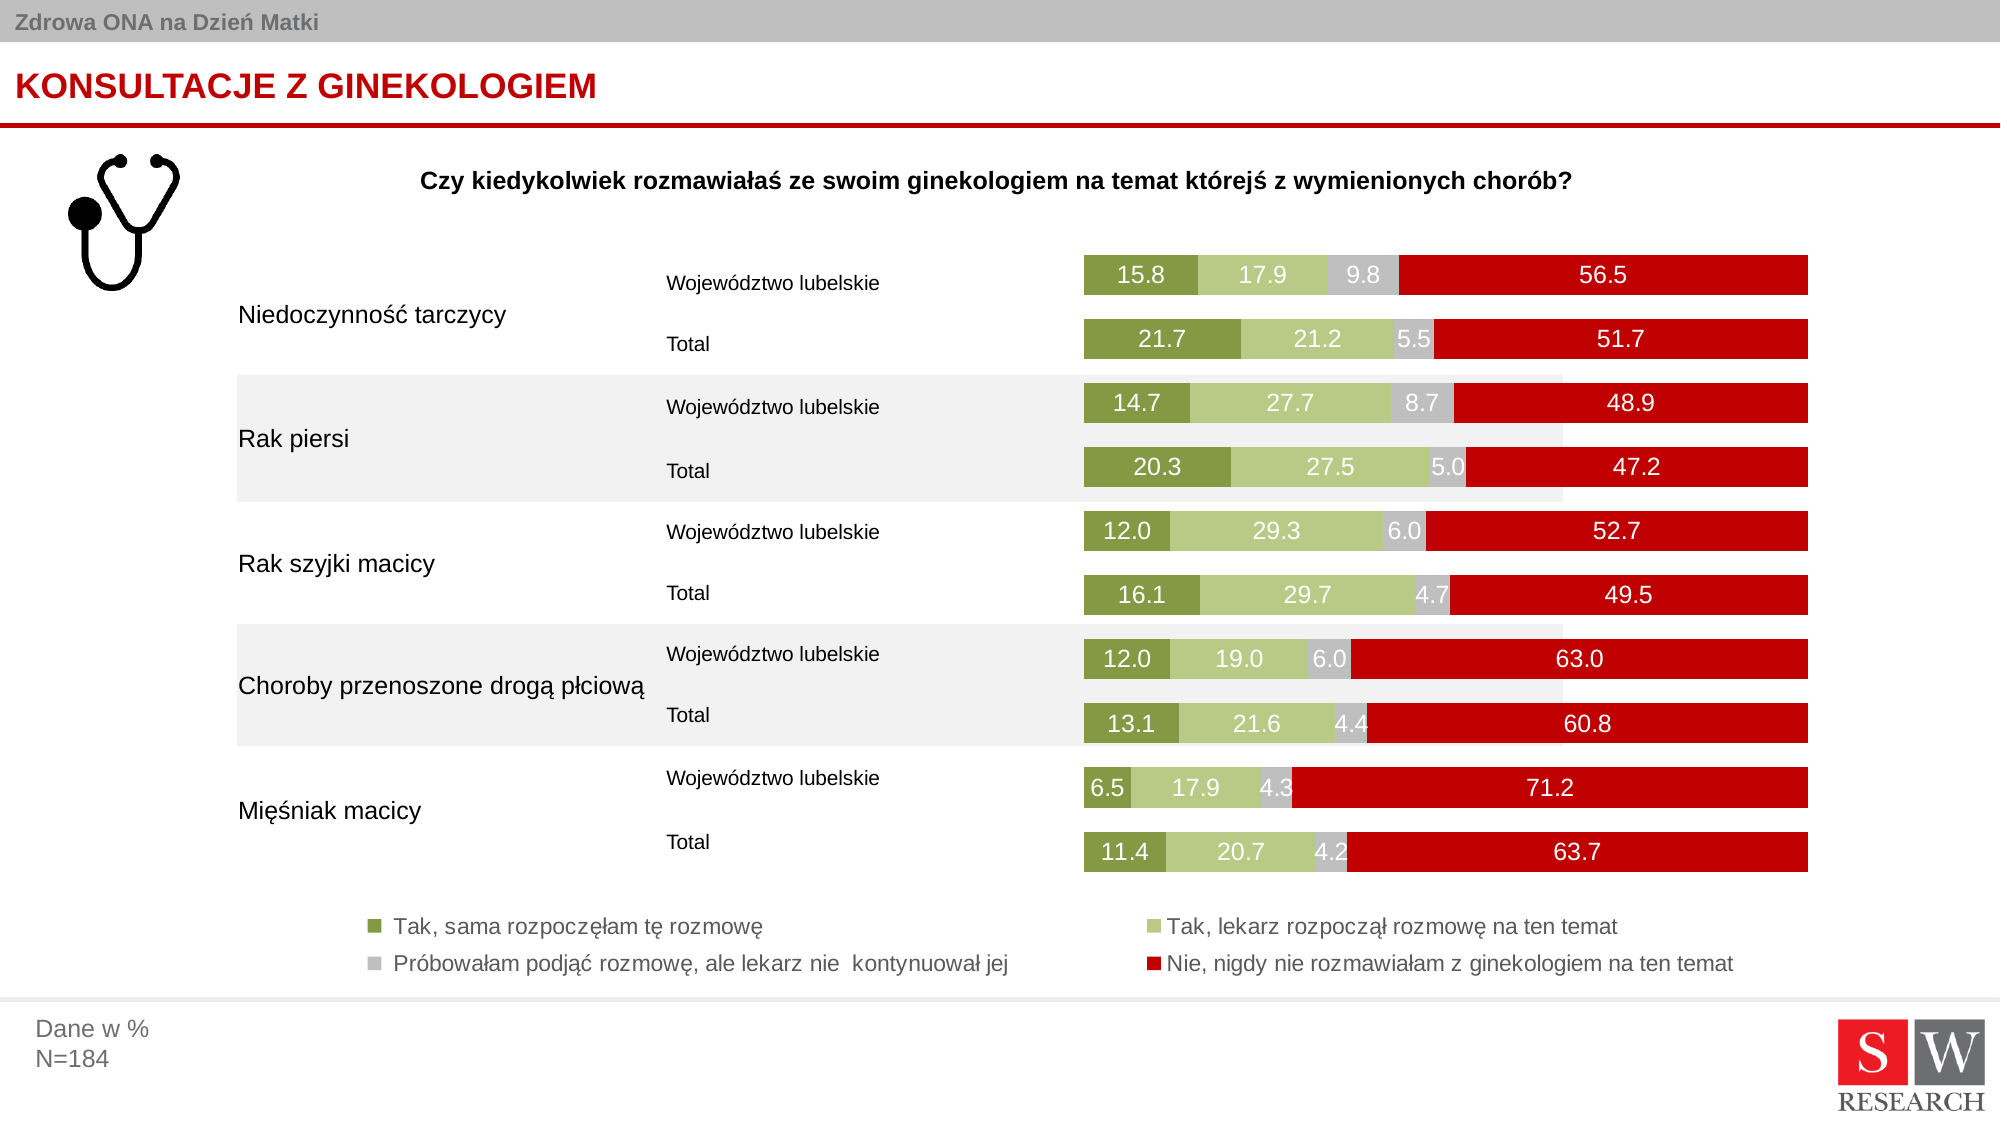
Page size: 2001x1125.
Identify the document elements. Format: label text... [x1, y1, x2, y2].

text_box Czy kiedykolwiek rozmawiałaś ze swoim ginekologiem na temat którejś z wymienionych chorób? [286, 157, 1709, 202]
chart [236, 222, 1865, 992]
text_box Dane w % N=184 [20, 1004, 1470, 1080]
title KONSULTACJE Z GINEKOLOGIEM [0, 42, 2000, 126]
picture [55, 154, 192, 291]
picture [1823, 1005, 1999, 1124]
